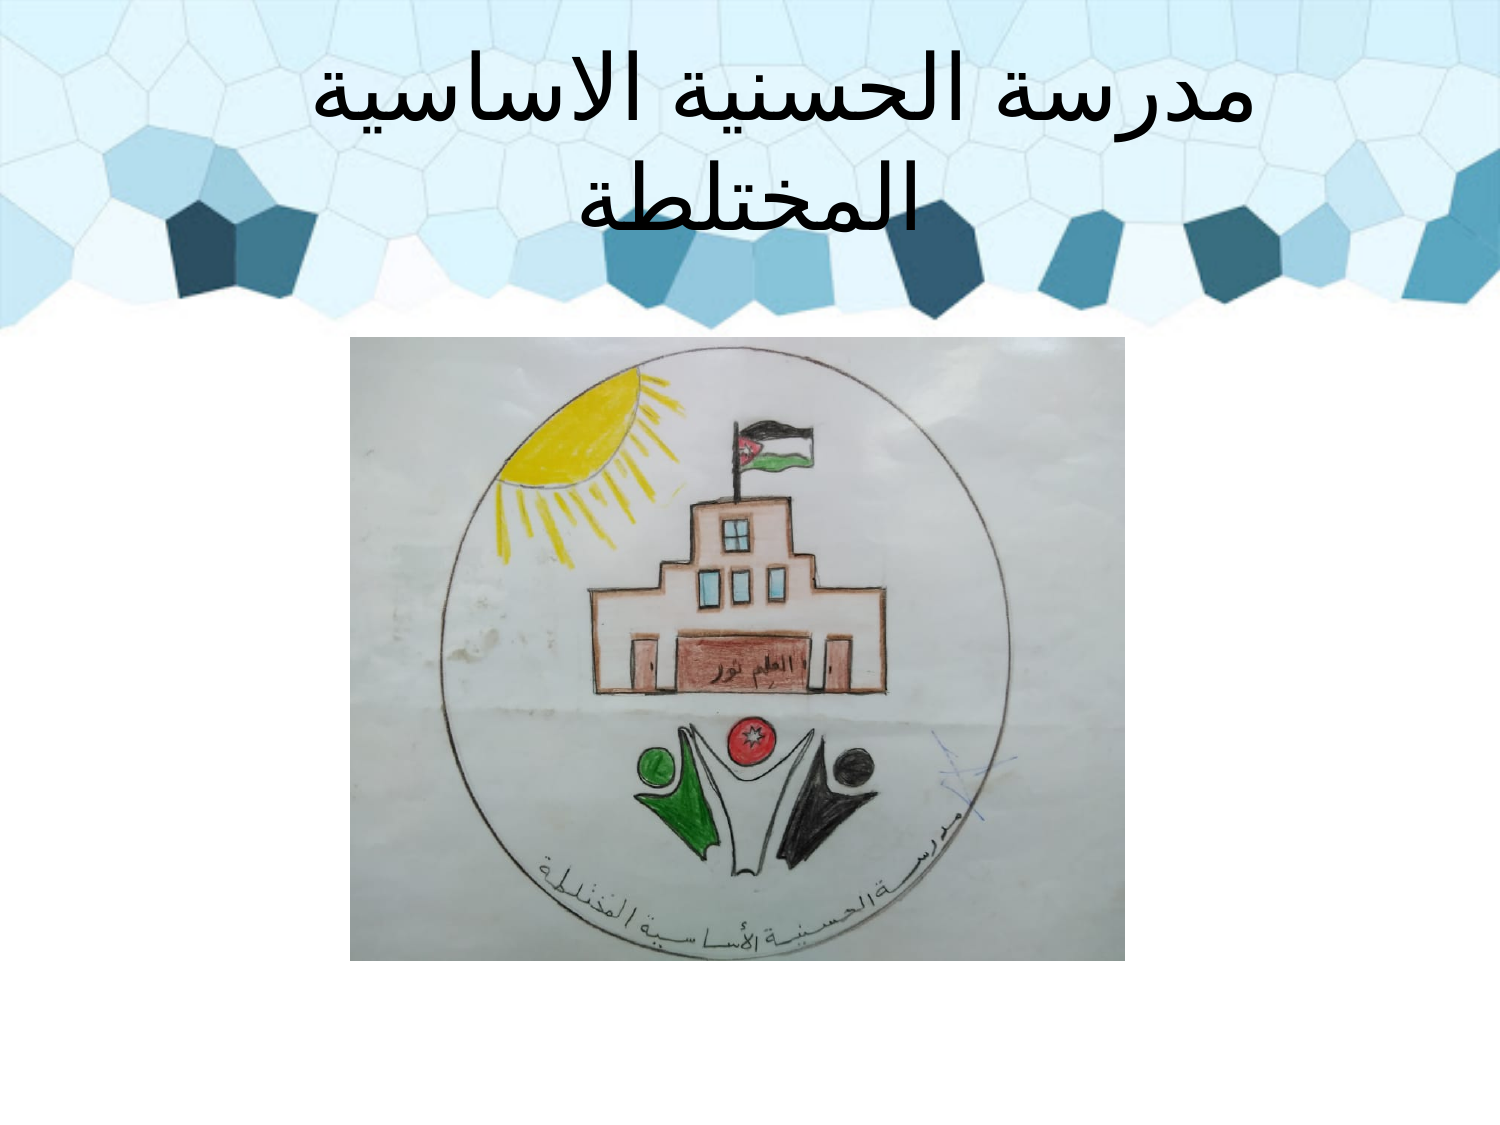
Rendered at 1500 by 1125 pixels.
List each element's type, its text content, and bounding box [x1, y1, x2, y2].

picture [0, 0, 1500, 1125]
title مدرسة الحسنية الاساسية المختلطة [75, 45, 1425, 233]
